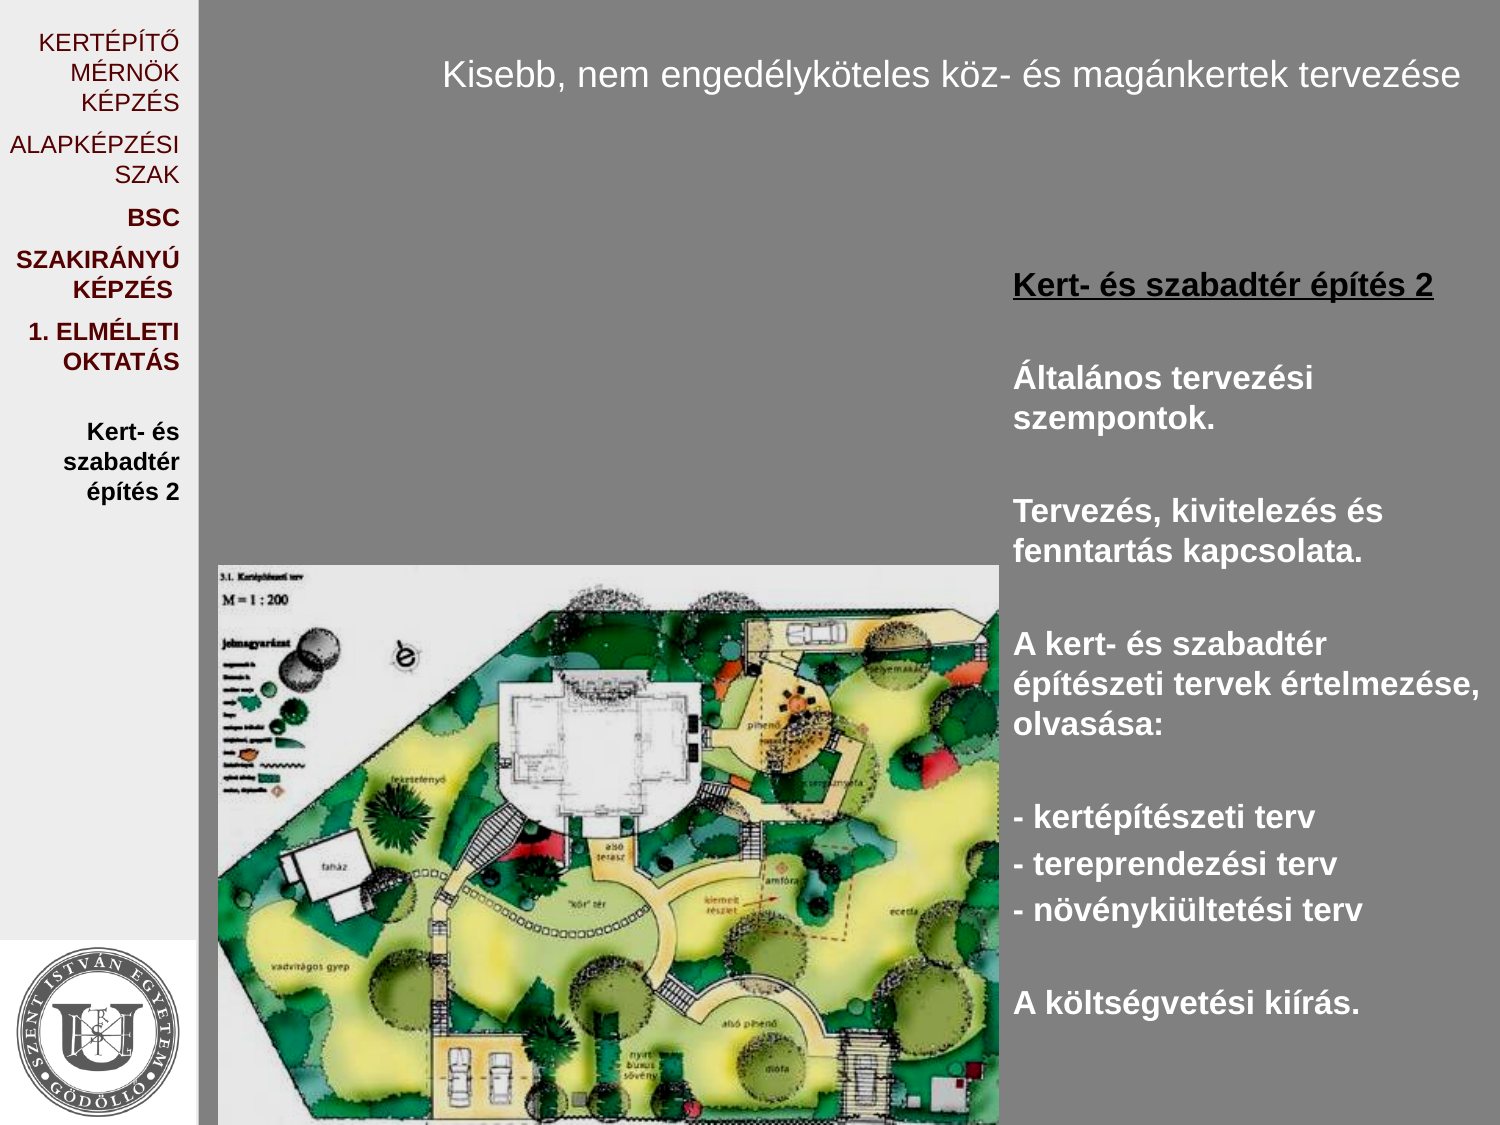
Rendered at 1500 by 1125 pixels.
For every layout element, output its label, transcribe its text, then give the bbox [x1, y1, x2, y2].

picture [0, 0, 199, 1125]
text_box Kert- és szabadtér építés 2 Általános tervezési szempontok. Tervezés, kivitelezés és fenntartás kapcsolata. A kert- és szabadtér építészeti tervek értelmezése, olvasása: - kertépítészeti terv - tereprendezési terv - növénykiültetési terv A költségvetési kiírás. [998, 255, 1500, 1076]
list Kisebb, nem engedélyköteles köz- és magánkertek tervezése [218, 42, 1477, 162]
picture [218, 565, 999, 1125]
